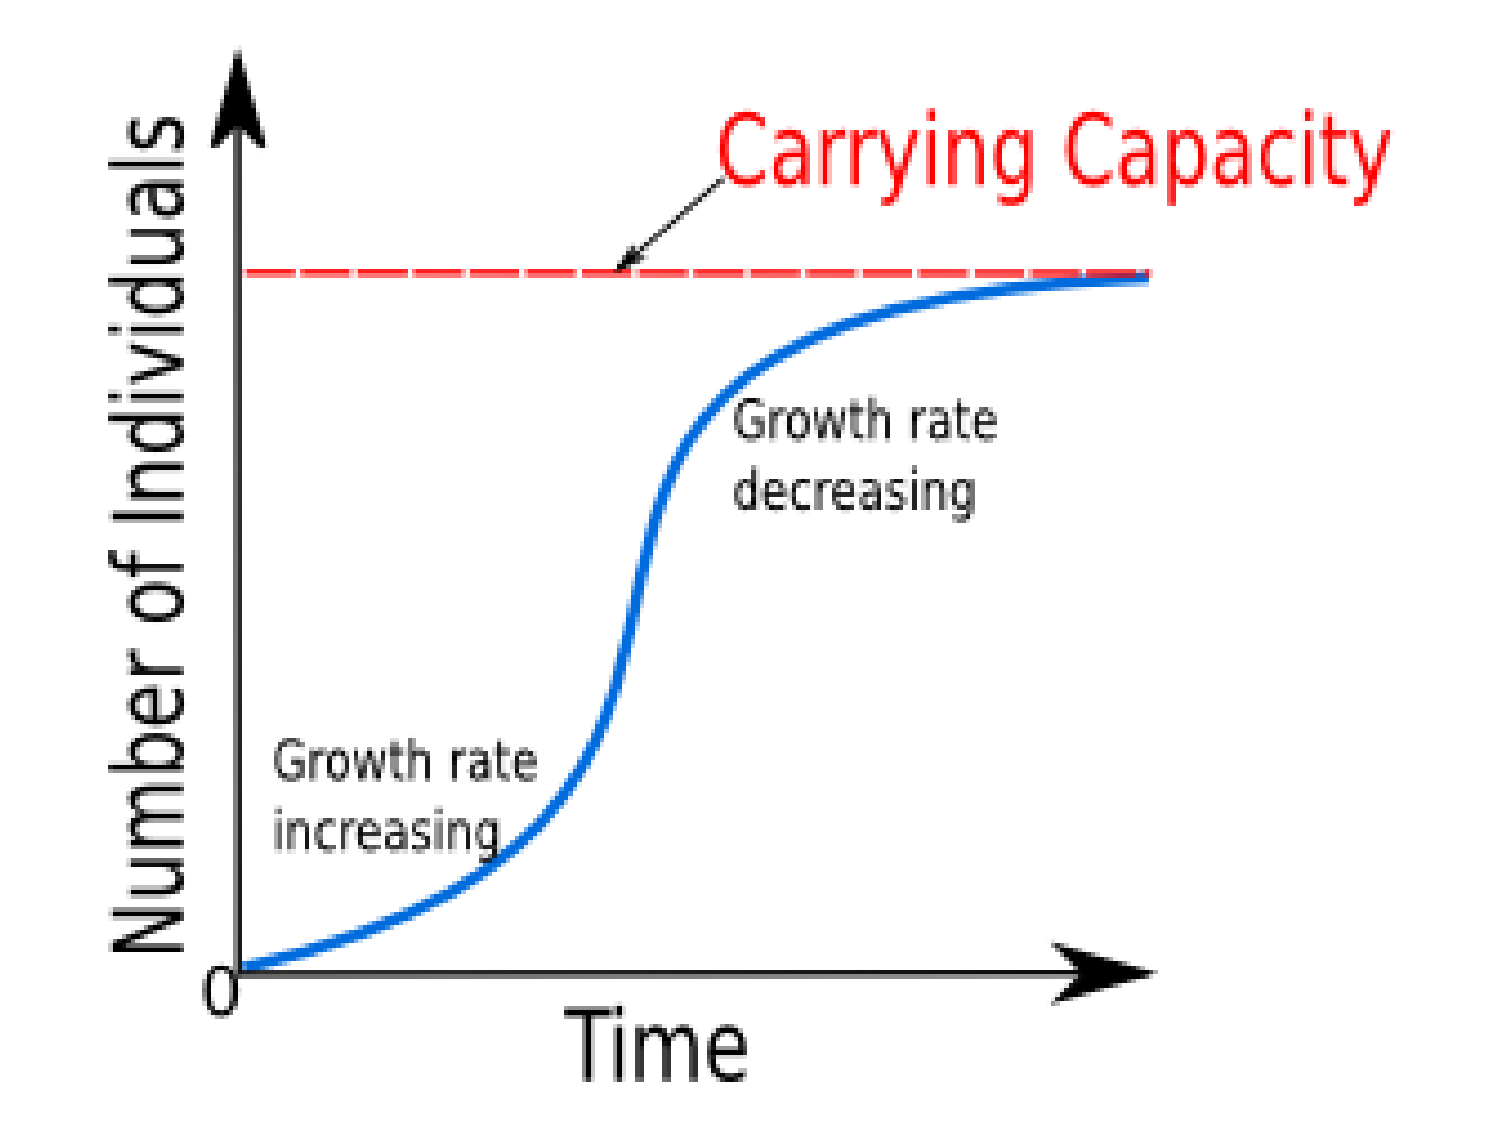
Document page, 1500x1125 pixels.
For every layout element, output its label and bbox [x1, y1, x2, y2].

list [81, 37, 1413, 1101]
